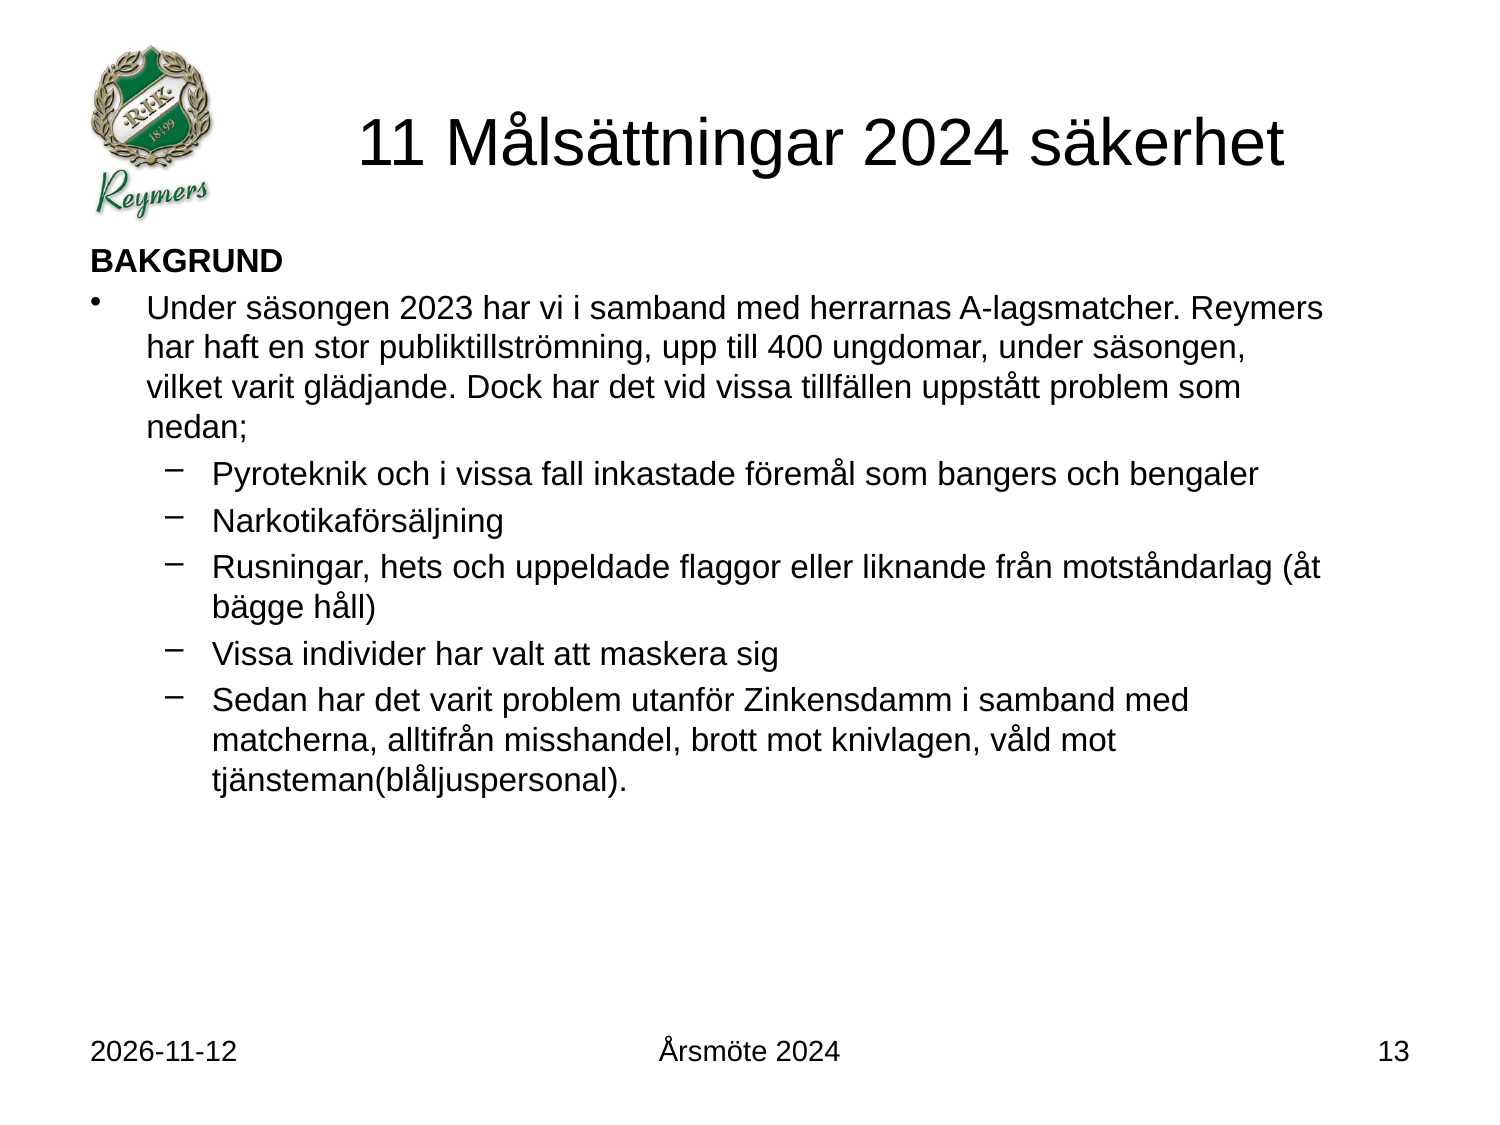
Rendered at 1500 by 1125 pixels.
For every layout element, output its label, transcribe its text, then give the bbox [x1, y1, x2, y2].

title 11 Målsättningar 2024 säkerhet [218, 44, 1448, 233]
footer Årsmöte 2024 [512, 1024, 988, 1103]
slide_number 13 [1074, 1024, 1426, 1103]
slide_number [74, 1024, 426, 1103]
list BAKGRUND Under säsongen 2023 har vi i samband med herrarnas A-lagsmatcher. Reymers har haft en stor publiktillströmning, upp till 400 ungdomar, under säsongen, vilket varit glädjande. Dock har det vid vissa tillfällen uppstått problem som nedan; Pyroteknik och i vissa fall inkastade föremål som bangers och bengaler Narkotikaförsäljning Rusningar, hets och uppeldade flaggor eller liknande från motståndarlag (åt bägge håll) Vissa individer har valt att maskera sig Sedan har det varit problem utanför Zinkensdamm i samband med matcherna, alltifrån misshandel, brott mot knivlagen, våld mot tjänsteman(blåljuspersonal). [74, 231, 1341, 975]
picture [88, 42, 216, 226]
